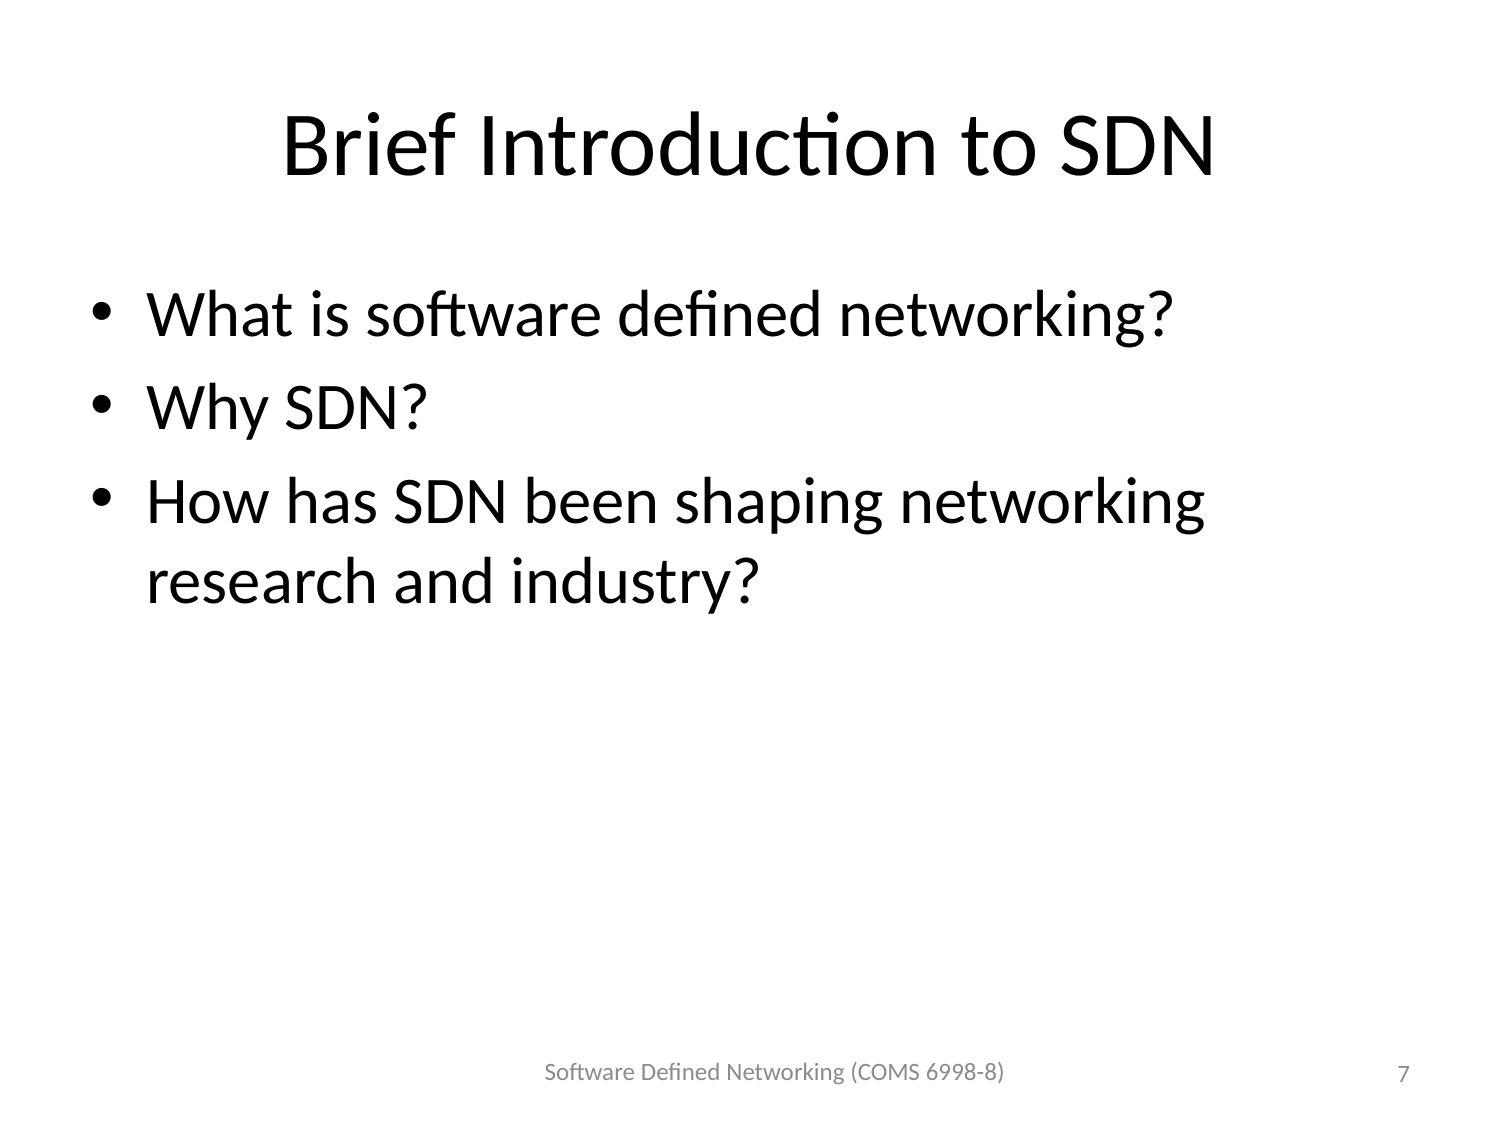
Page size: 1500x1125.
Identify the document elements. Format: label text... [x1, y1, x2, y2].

list What is software defined networking? Why SDN? How has SDN been shaping networking research and industry? [75, 262, 1425, 1005]
slide_number 7 [1074, 1042, 1425, 1103]
footer Software Defined Networking (COMS 6998-8) [512, 1037, 1038, 1103]
title Brief Introduction to SDN [75, 45, 1425, 233]
